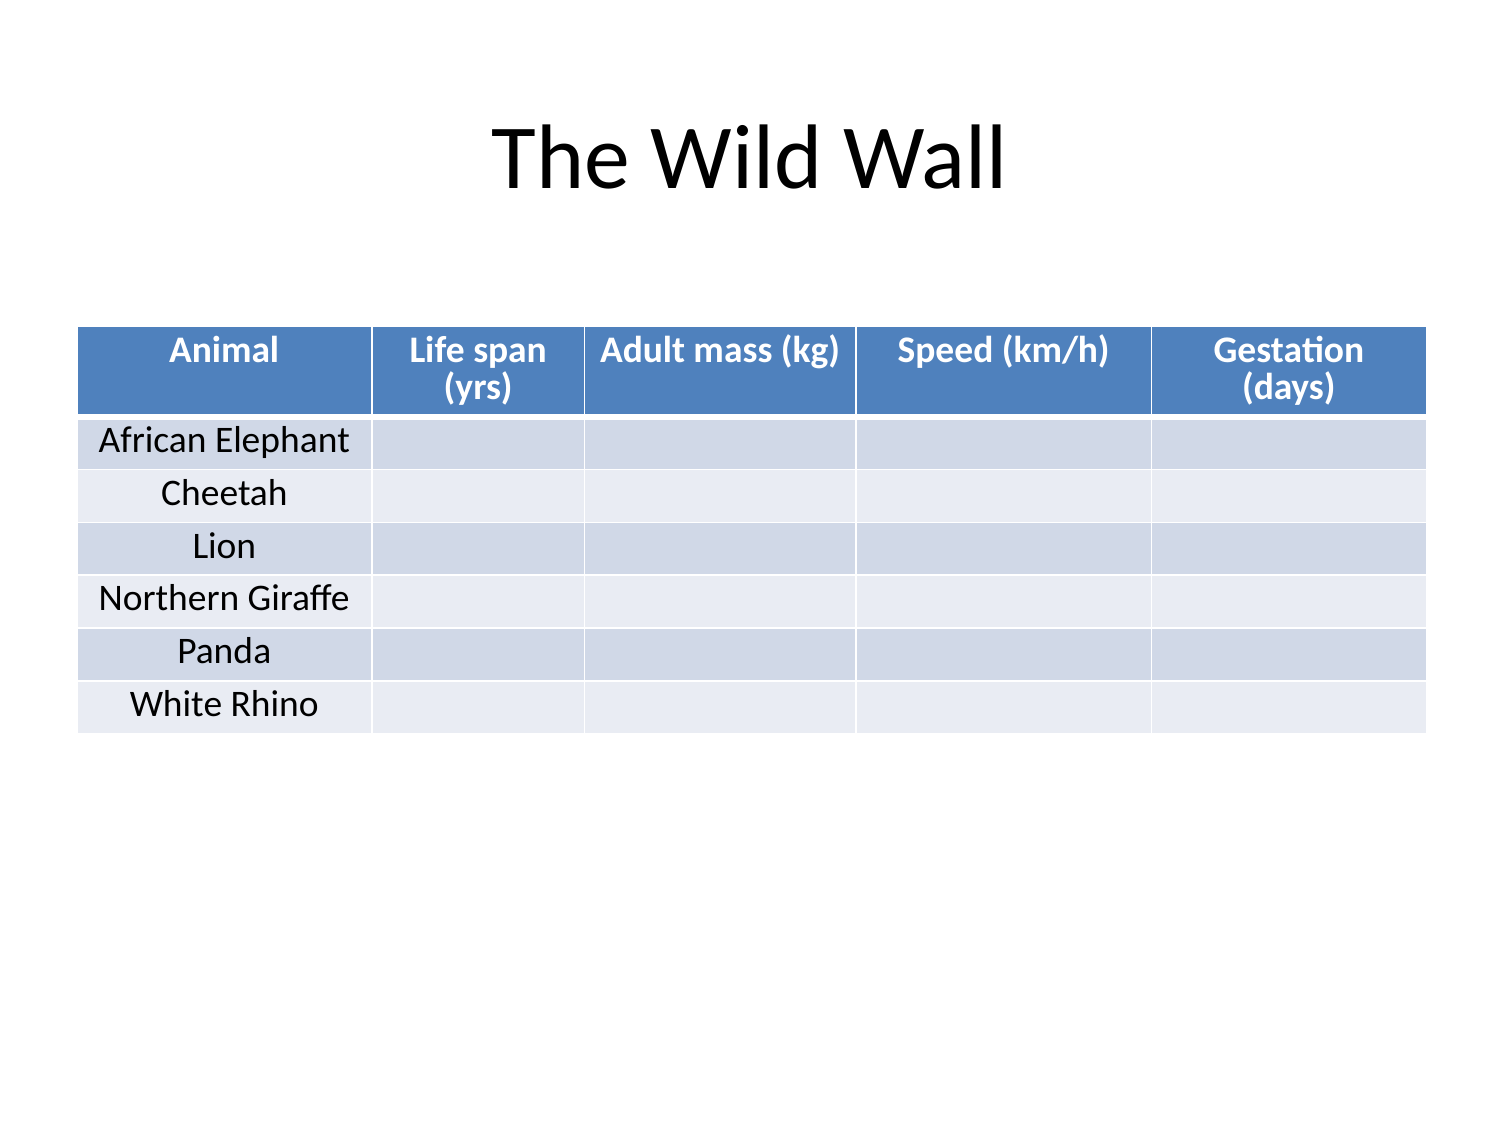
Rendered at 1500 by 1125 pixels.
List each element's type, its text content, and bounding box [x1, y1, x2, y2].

table_cell Panda [78, 629, 371, 680]
table_cell [373, 420, 584, 469]
table_cell [857, 470, 1151, 522]
table_header Speed (km/h) [857, 327, 1151, 414]
table_cell [1152, 420, 1426, 469]
table_cell [585, 523, 855, 574]
table_cell [373, 576, 584, 627]
table_cell [373, 629, 584, 680]
table_cell [857, 523, 1151, 574]
table_cell [585, 682, 855, 733]
table_cell [857, 420, 1151, 469]
table_cell Cheetah [78, 470, 371, 522]
table_cell [585, 576, 855, 627]
table_header Gestation (days) [1152, 327, 1426, 414]
table_cell [585, 629, 855, 680]
table_cell [585, 470, 855, 522]
table_cell [857, 629, 1151, 680]
table_cell [1152, 470, 1426, 522]
table_cell [373, 523, 584, 574]
table_cell [585, 420, 855, 469]
table_cell Lion [78, 523, 371, 574]
table_cell [1152, 523, 1426, 574]
table_cell [1152, 629, 1426, 680]
table_cell [1152, 576, 1426, 627]
table_cell [857, 682, 1151, 733]
table_cell [373, 682, 584, 733]
table_header Animal [78, 327, 371, 414]
table_cell White Rhino [78, 682, 371, 733]
table_header Adult mass (kg) [585, 327, 855, 414]
table_cell [373, 470, 584, 522]
table_cell [1152, 682, 1426, 733]
table_header Life span (yrs) [373, 327, 584, 414]
title The Wild Wall [75, 78, 1425, 303]
table_cell Northern Giraffe [78, 576, 371, 627]
table_cell [857, 576, 1151, 627]
table_cell African Elephant [78, 420, 371, 469]
